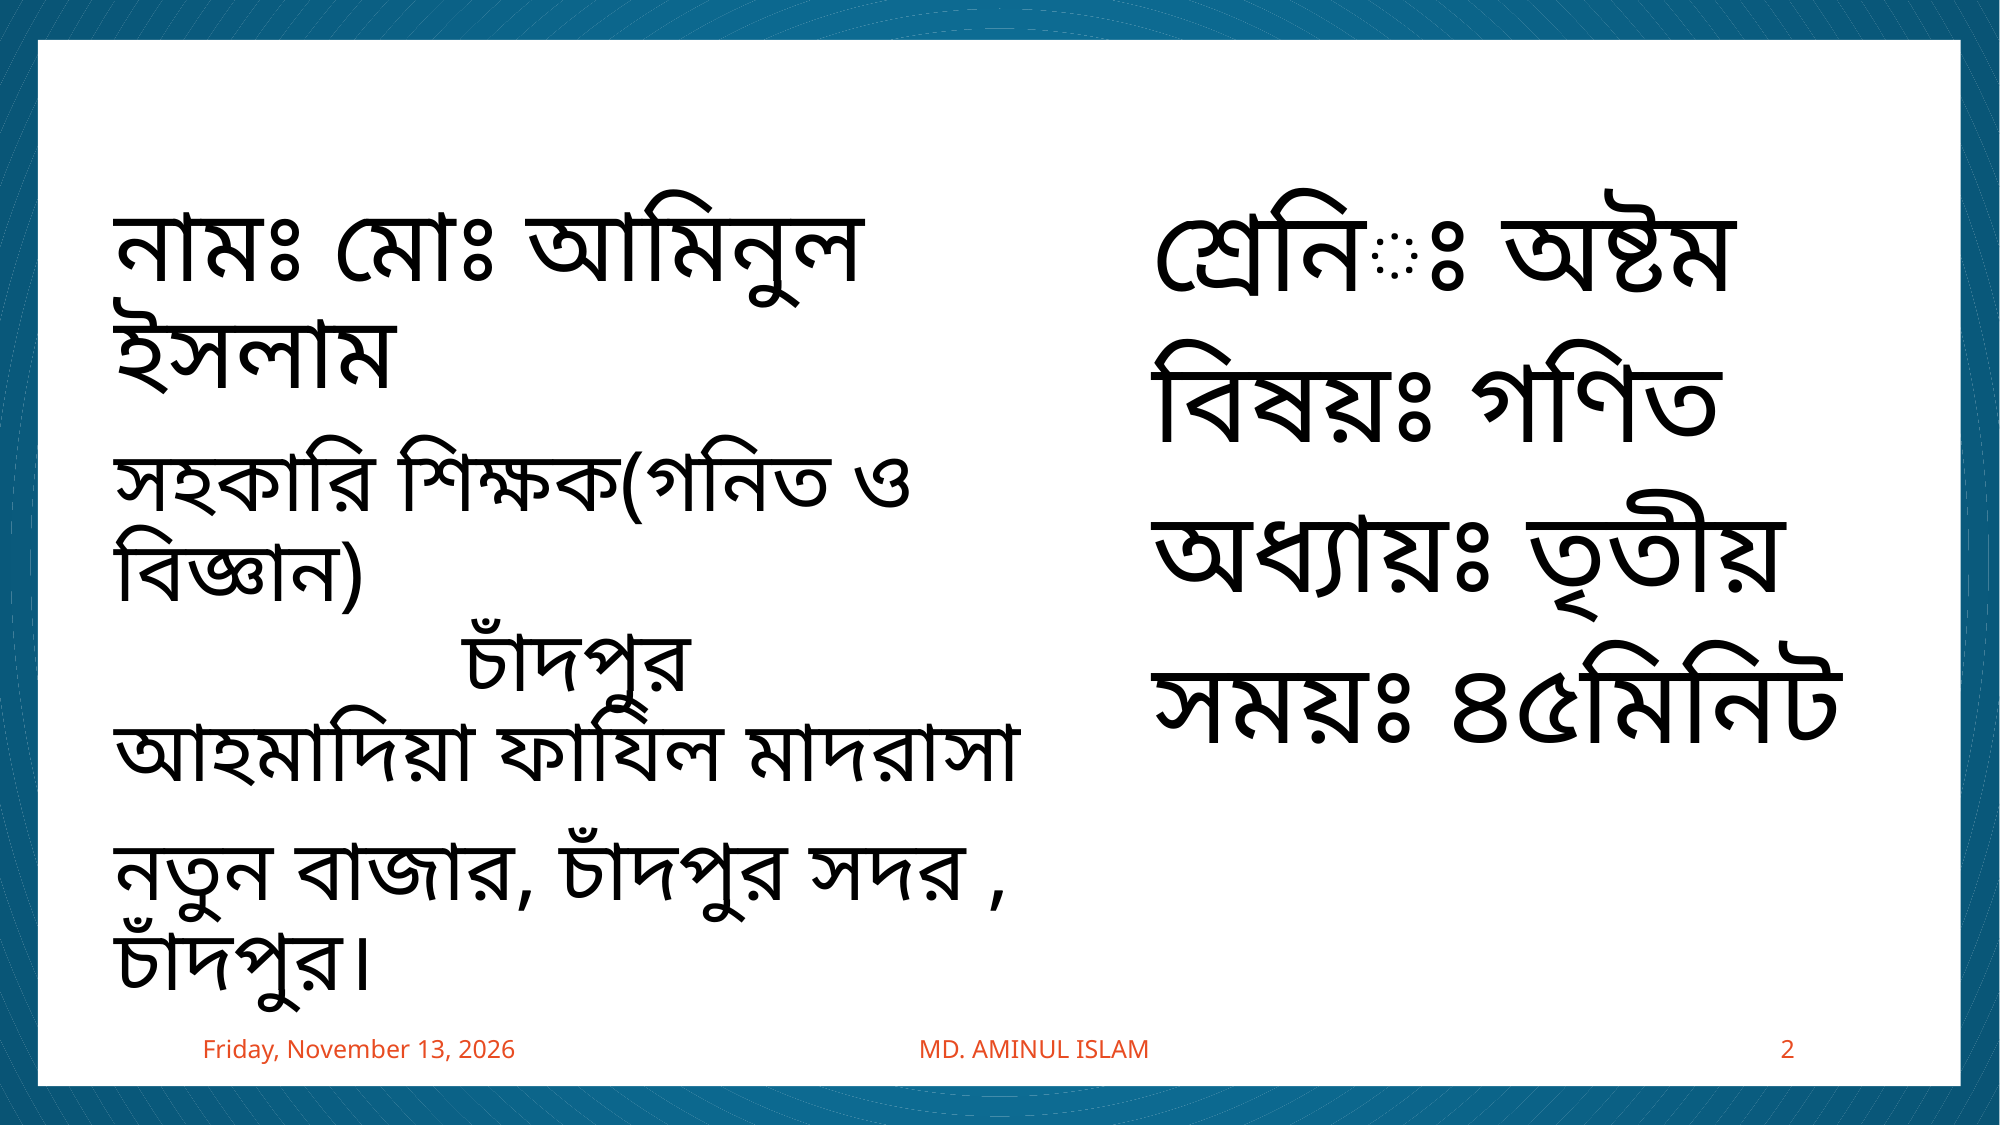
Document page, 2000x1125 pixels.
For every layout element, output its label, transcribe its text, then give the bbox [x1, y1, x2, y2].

text_box নামঃ মোঃ আমিনুল ইসলাম সহকারি শিক্ষক(গনিত ও বিজ্ঞান) চাঁদপুর আহমাদিয়া ফাযিল মাদরাসা নতুন বাজার, চাঁদপুর সদর , চাঁদপুর। [99, 187, 1075, 888]
footer MD. AMINUL ISLAM [647, 1020, 1422, 1081]
slide_number 2 [1530, 1020, 1810, 1081]
text_box শ্রেনিঃ অষ্টম বিষয়ঃ গণিত অধ্যায়ঃ তৃতীয় সময়ঃ ৪৫মিনিট [1137, 186, 1925, 862]
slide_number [187, 1020, 570, 1081]
